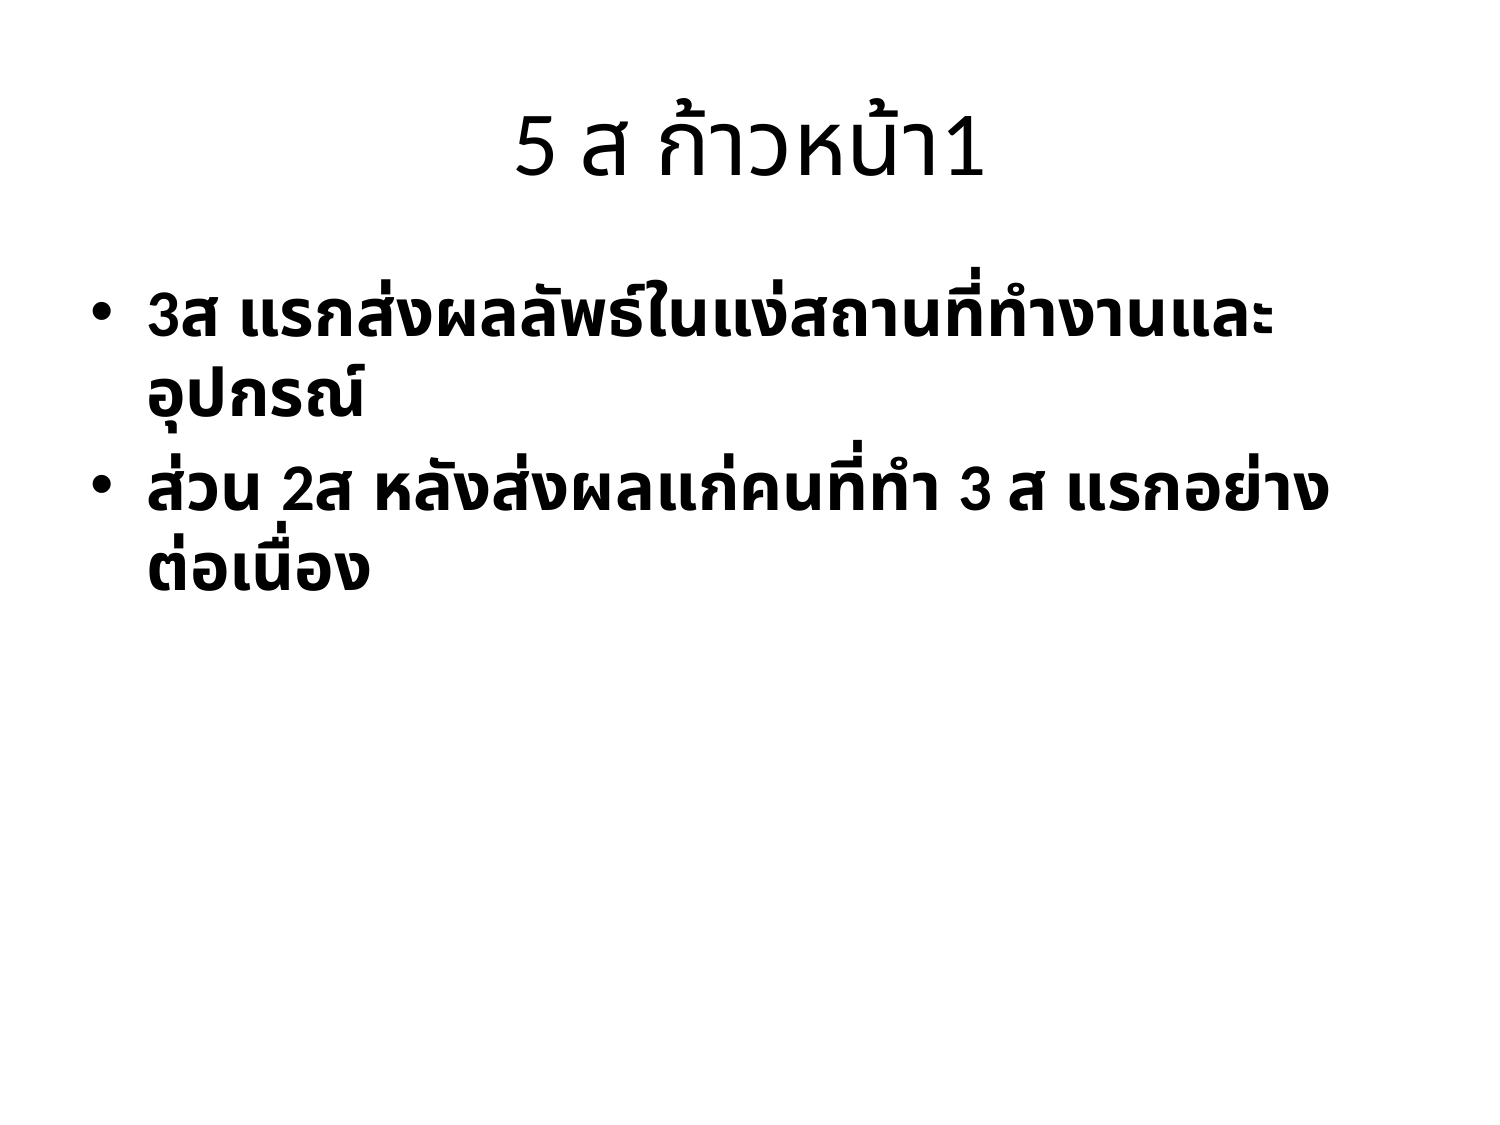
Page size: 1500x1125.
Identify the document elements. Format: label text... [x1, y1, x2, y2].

list 3ส แรกส่งผลลัพธ์ในแง่สถานที่ทำงานและอุปกรณ์ ส่วน 2ส หลังส่งผลแก่คนที่ทำ 3 ส แรกอย่างต่อเนื่อง [75, 262, 1425, 1005]
title 5 ส ก้าวหน้า1 [75, 45, 1425, 233]
